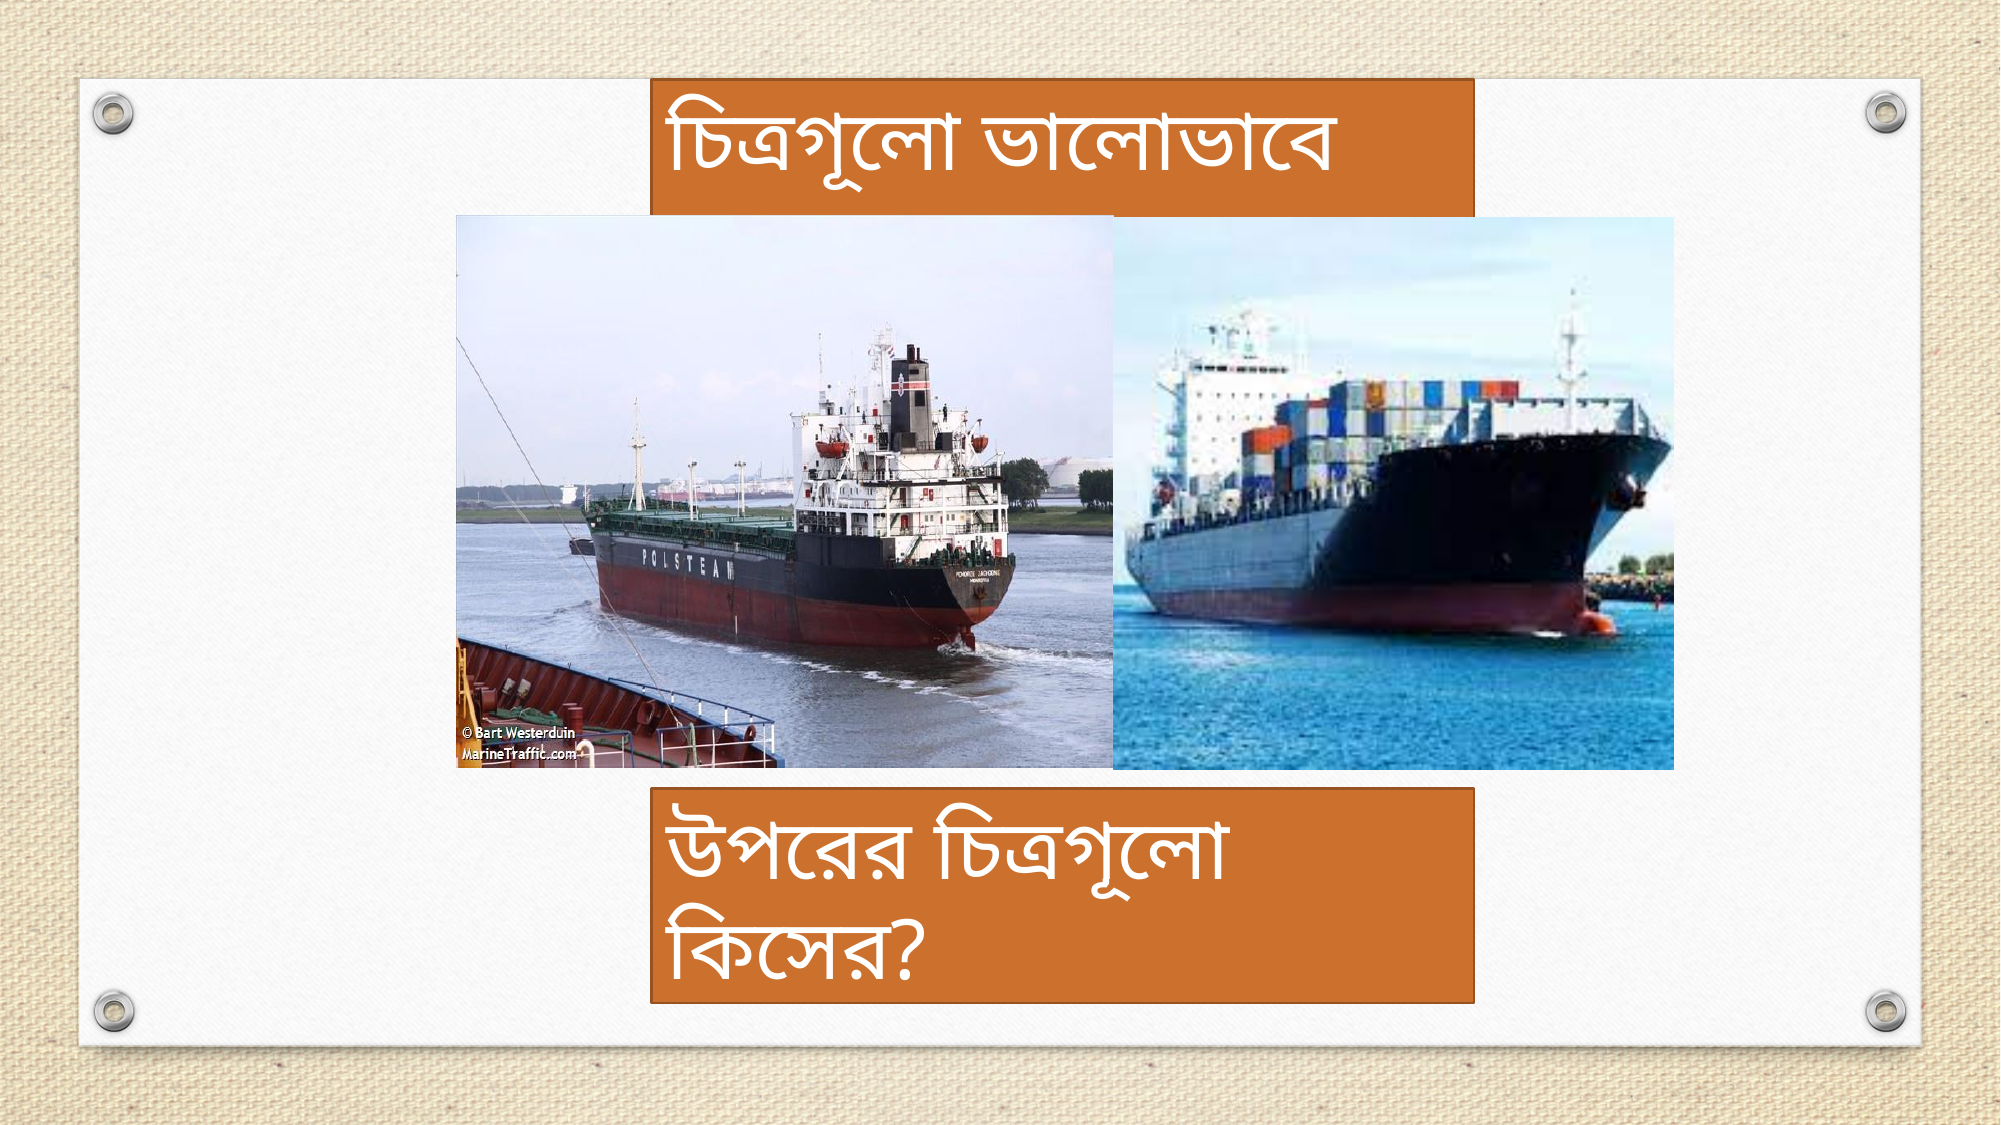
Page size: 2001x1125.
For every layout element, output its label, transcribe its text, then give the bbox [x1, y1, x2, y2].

text_box উপরের চিত্রগূলো কিসের? [650, 787, 1475, 1004]
picture [0, 0, 2001, 1125]
text_box চিত্রগূলো ভালোভাবে লক্ষ কর- [650, 78, 1475, 216]
